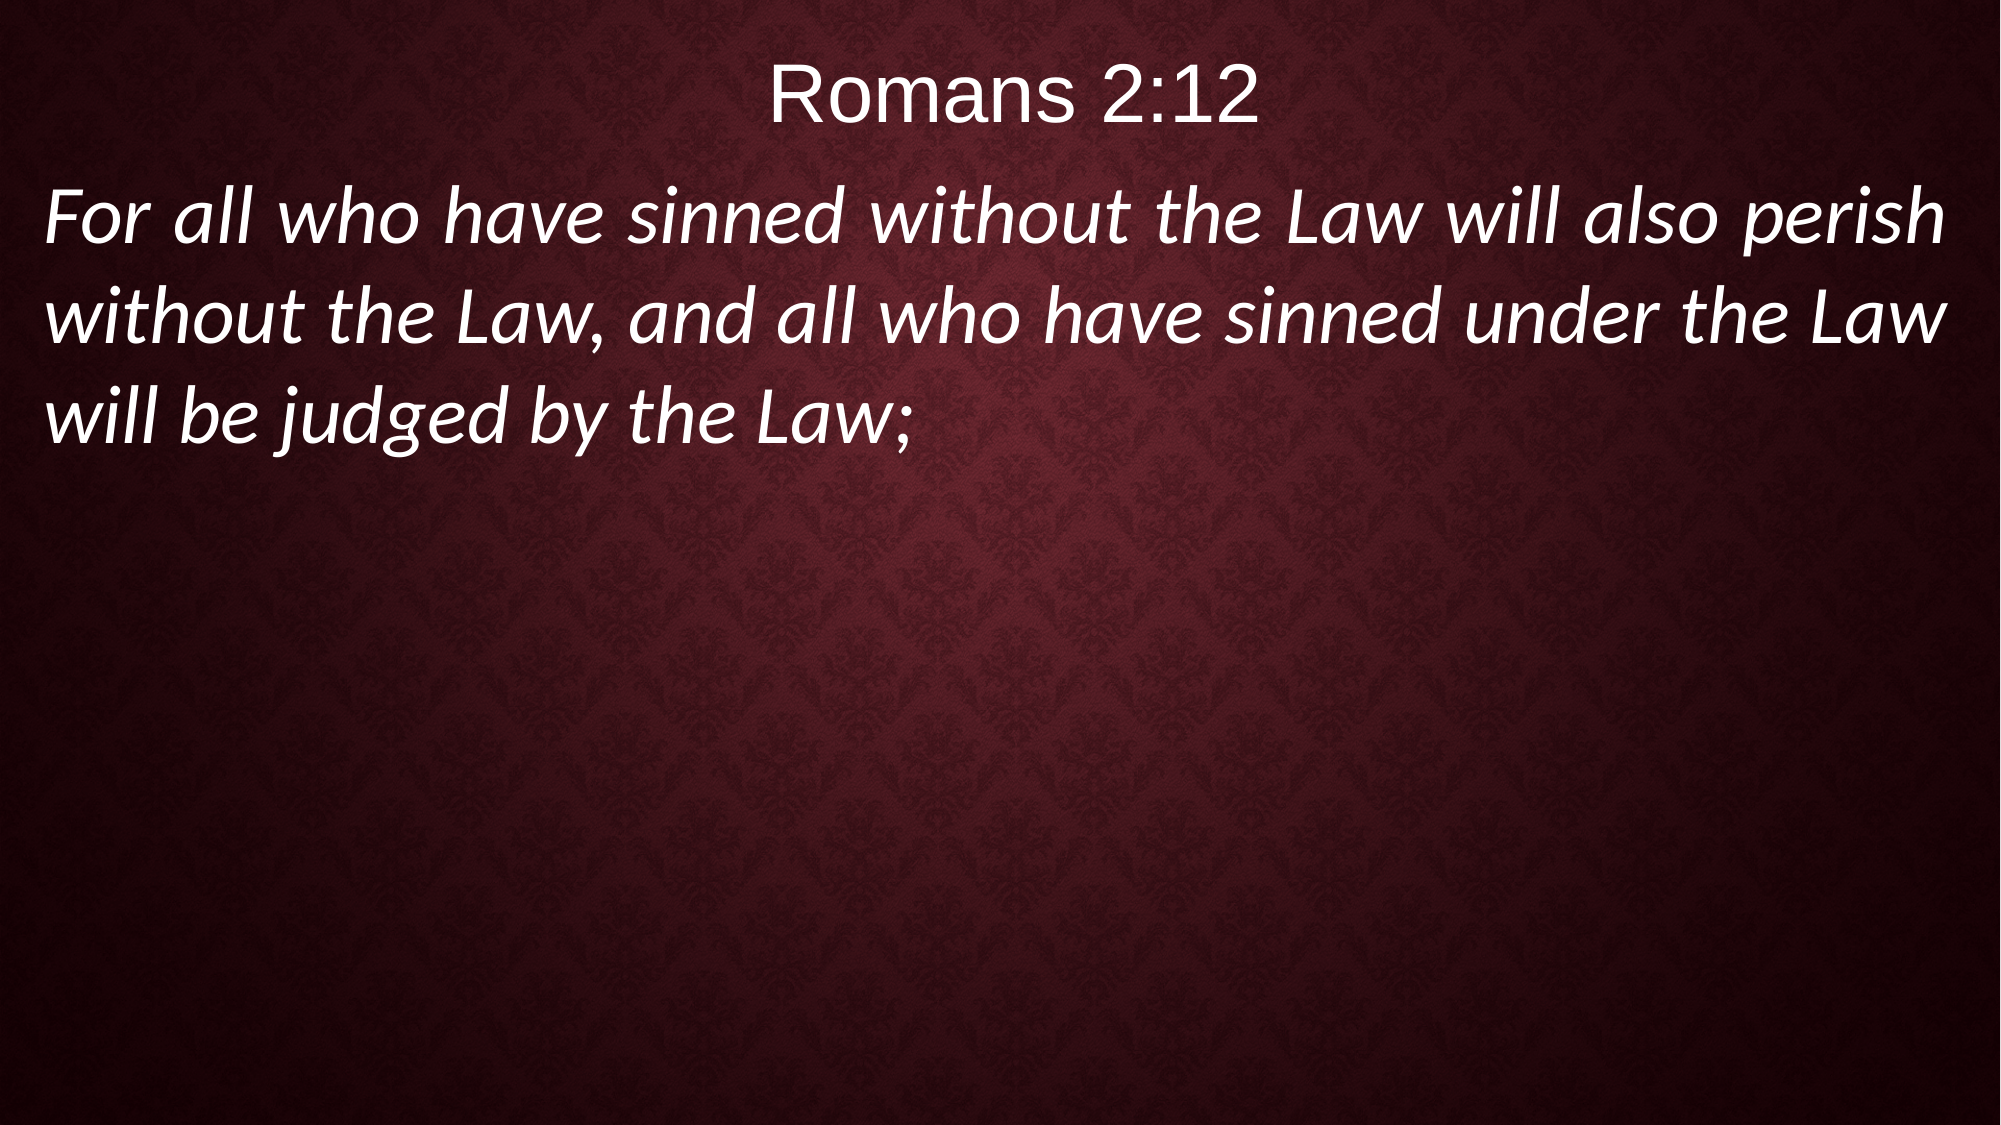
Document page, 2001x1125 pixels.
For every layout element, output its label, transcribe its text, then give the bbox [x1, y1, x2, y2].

text_box For all who have sinned without the Law will also perish without the Law, and all who have sinned under the Law will be judged by the Law; [28, 152, 1965, 468]
text_box Romans 2:12 [55, 31, 1974, 146]
